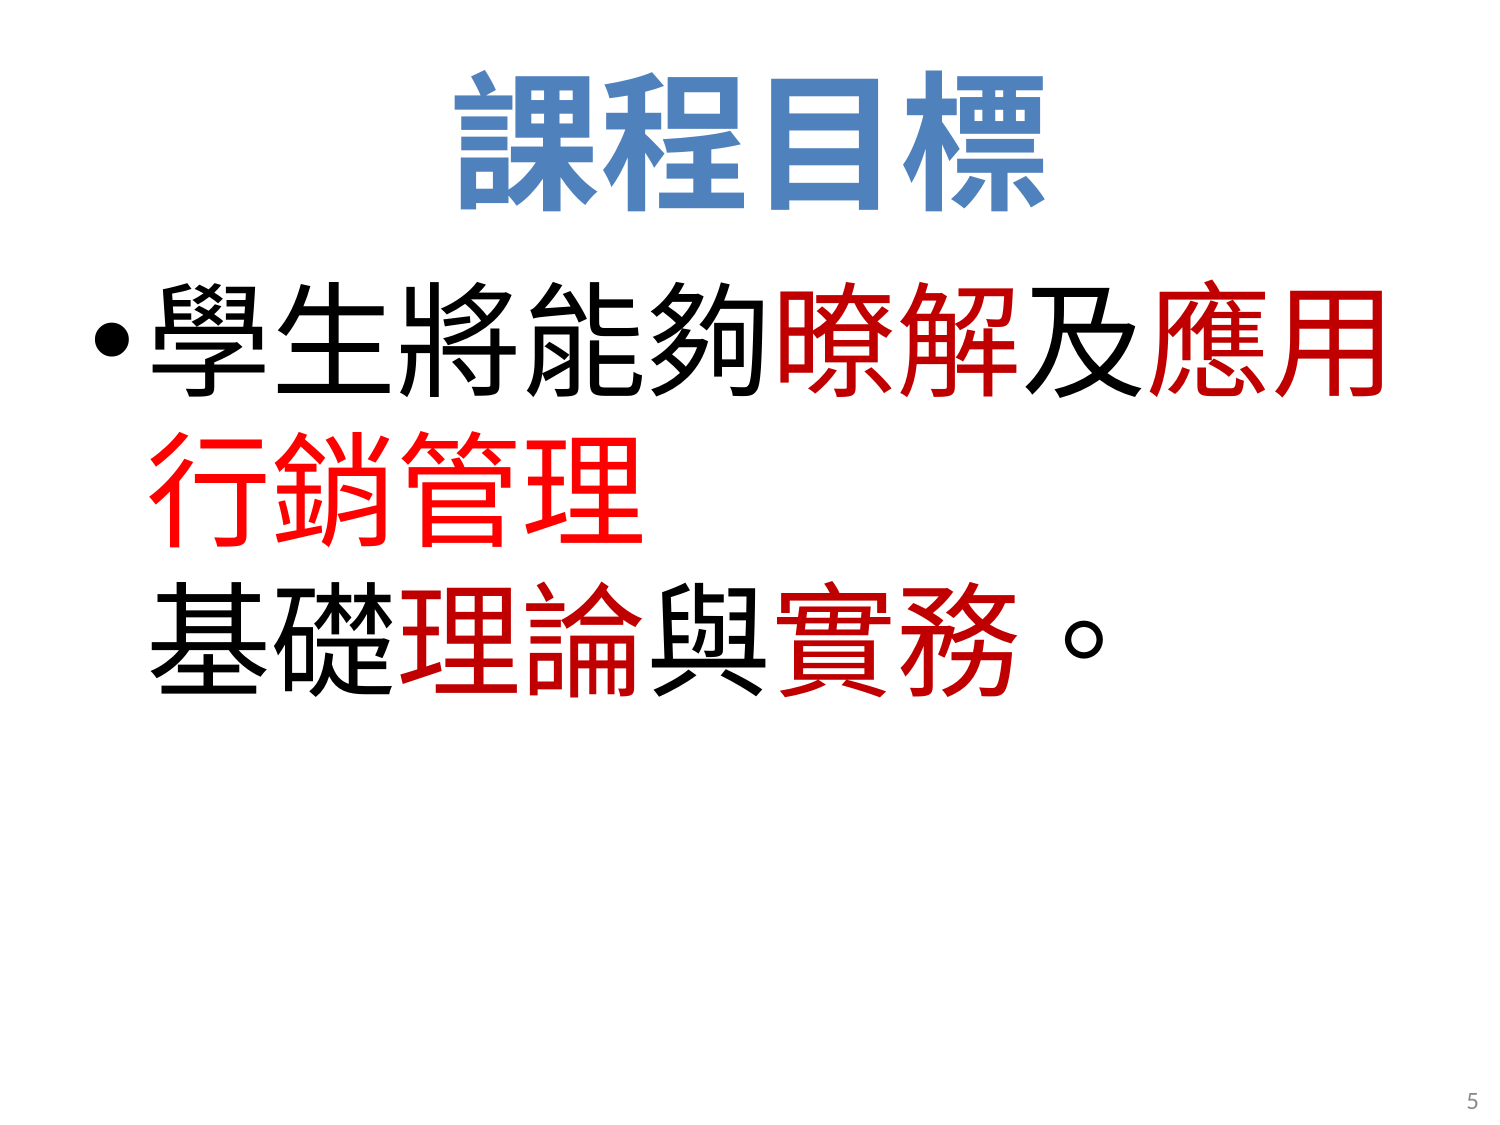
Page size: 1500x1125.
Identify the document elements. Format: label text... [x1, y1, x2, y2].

slide_number 5 [1144, 1069, 1495, 1125]
list 學生將能夠暸解及應用 行銷管理 基礎理論與實務。 [75, 255, 1447, 1005]
title 課程目標 [75, 45, 1425, 233]
